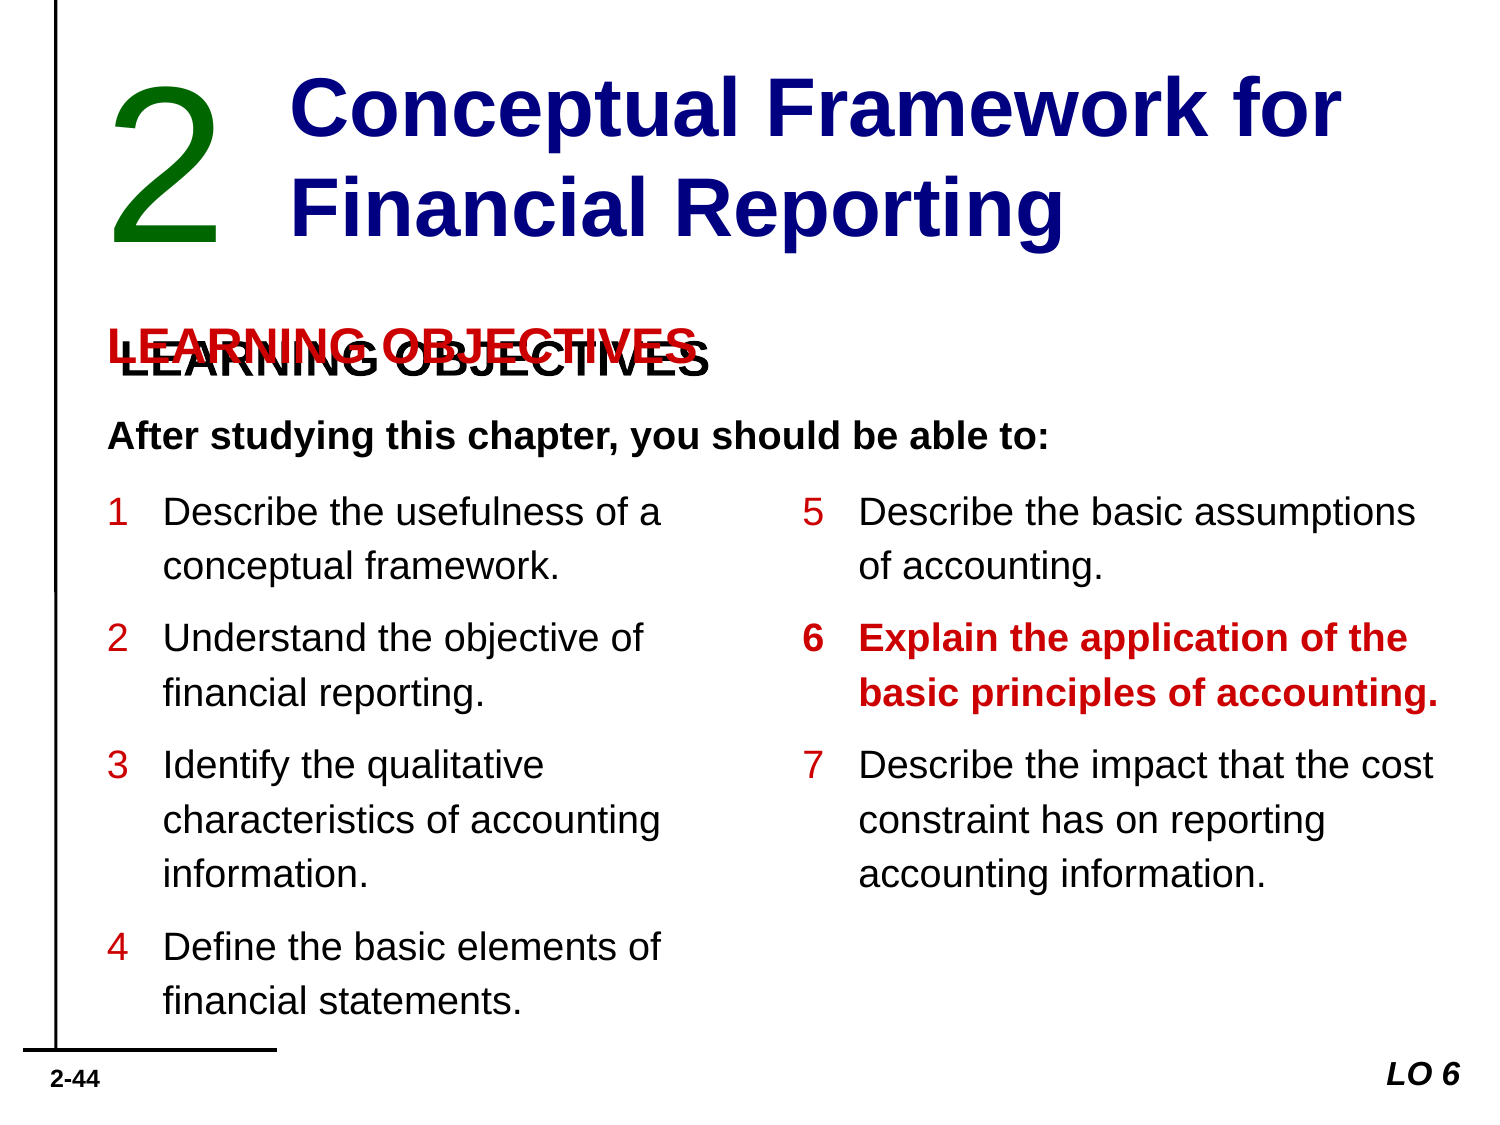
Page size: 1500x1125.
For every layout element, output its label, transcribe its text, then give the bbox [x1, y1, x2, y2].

list Describe the usefulness of a conceptual framework. Understand the objective of financial reporting. Identify the qualitative characteristics of accounting information. Define the basic elements of financial statements. [91, 471, 788, 971]
text_box After studying this chapter, you should be able to: [91, 395, 1275, 465]
title LEARNING OBJECTIVES [91, 299, 730, 381]
text_box Conceptual Framework for Financial Reporting [275, 25, 1500, 282]
text_box 2 [77, 12, 253, 295]
text_box LO 6 [1350, 1044, 1475, 1100]
text_box Describe the basic assumptions of accounting. Explain the application of the basic principles of accounting. Describe the impact that the cost constraint has on reporting accounting information. [787, 471, 1463, 946]
